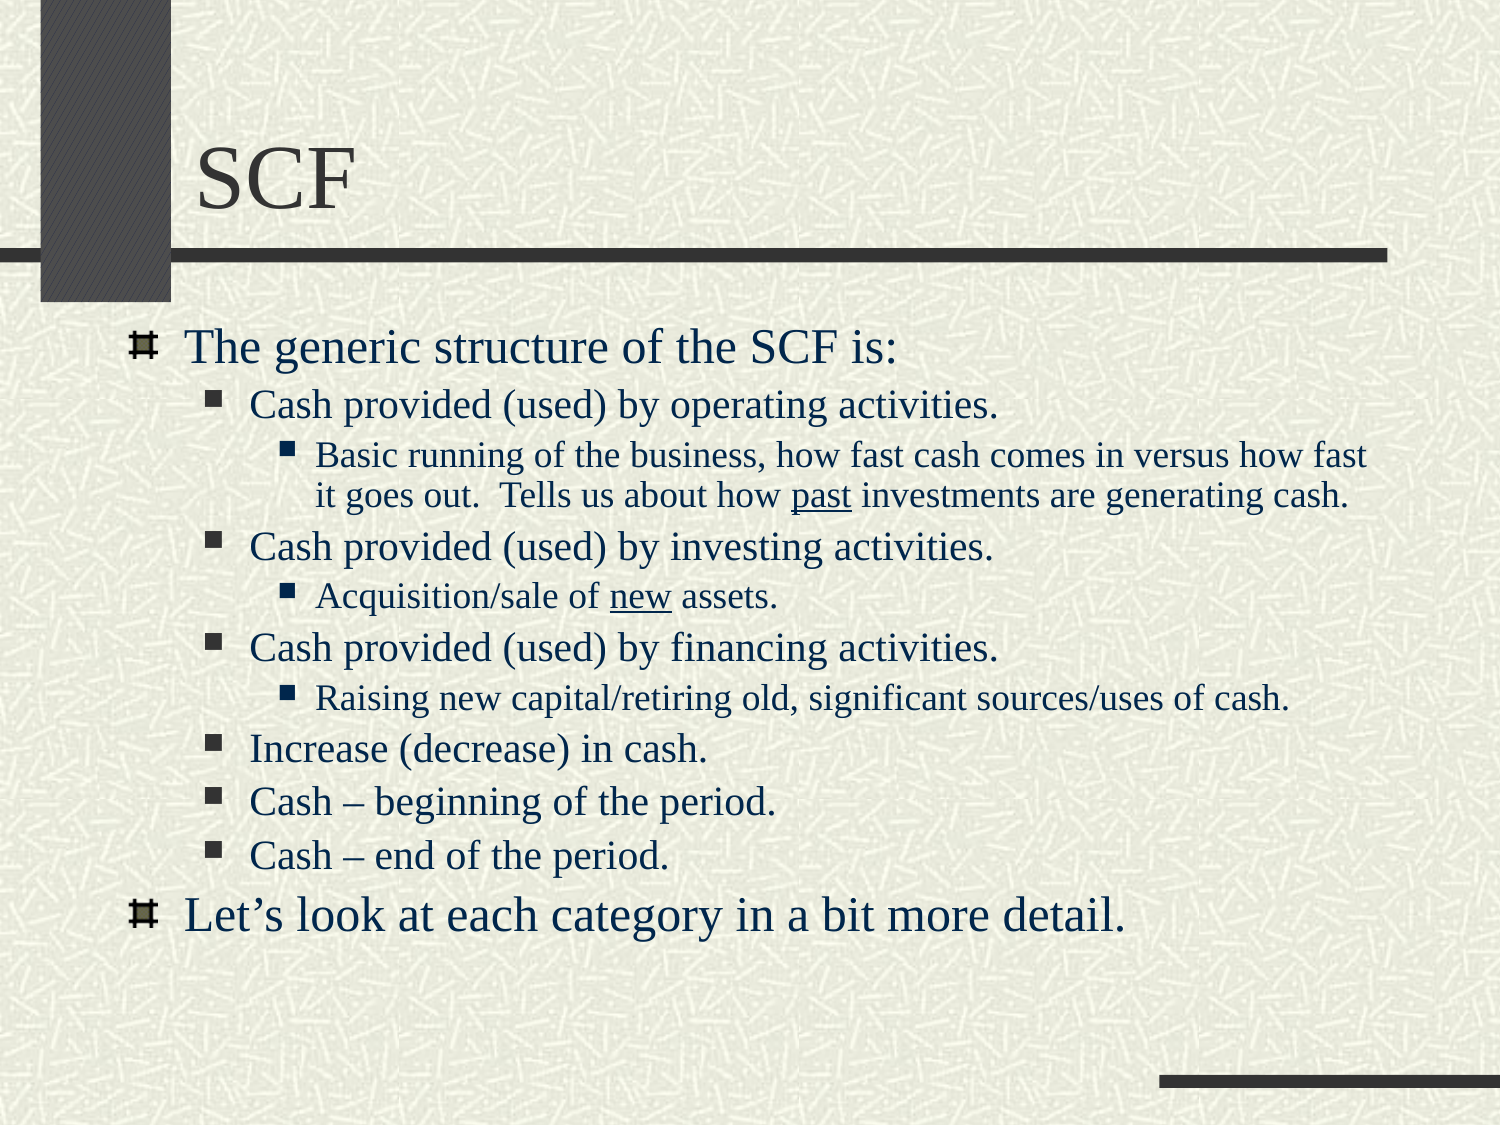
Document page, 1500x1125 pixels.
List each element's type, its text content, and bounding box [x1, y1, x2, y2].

picture [0, 0, 40, 248]
picture [0, 0, 1500, 1125]
list The generic structure of the SCF is: Cash provided (used) by operating activities. Basic running of the business, how fast cash comes in versus how fast it goes out. Tells us about how past investments are generating cash. Cash provided (used) by investing activities. Acquisition/sale of new assets. Cash provided (used) by financing activities. Raising new capital/retiring old, significant sources/uses of cash. Increase (decrease) in cash. Cash – beginning of the period. Cash – end of the period. Let’s look at each category in a bit more detail. [112, 312, 1388, 1001]
title SCF [179, 46, 1455, 235]
